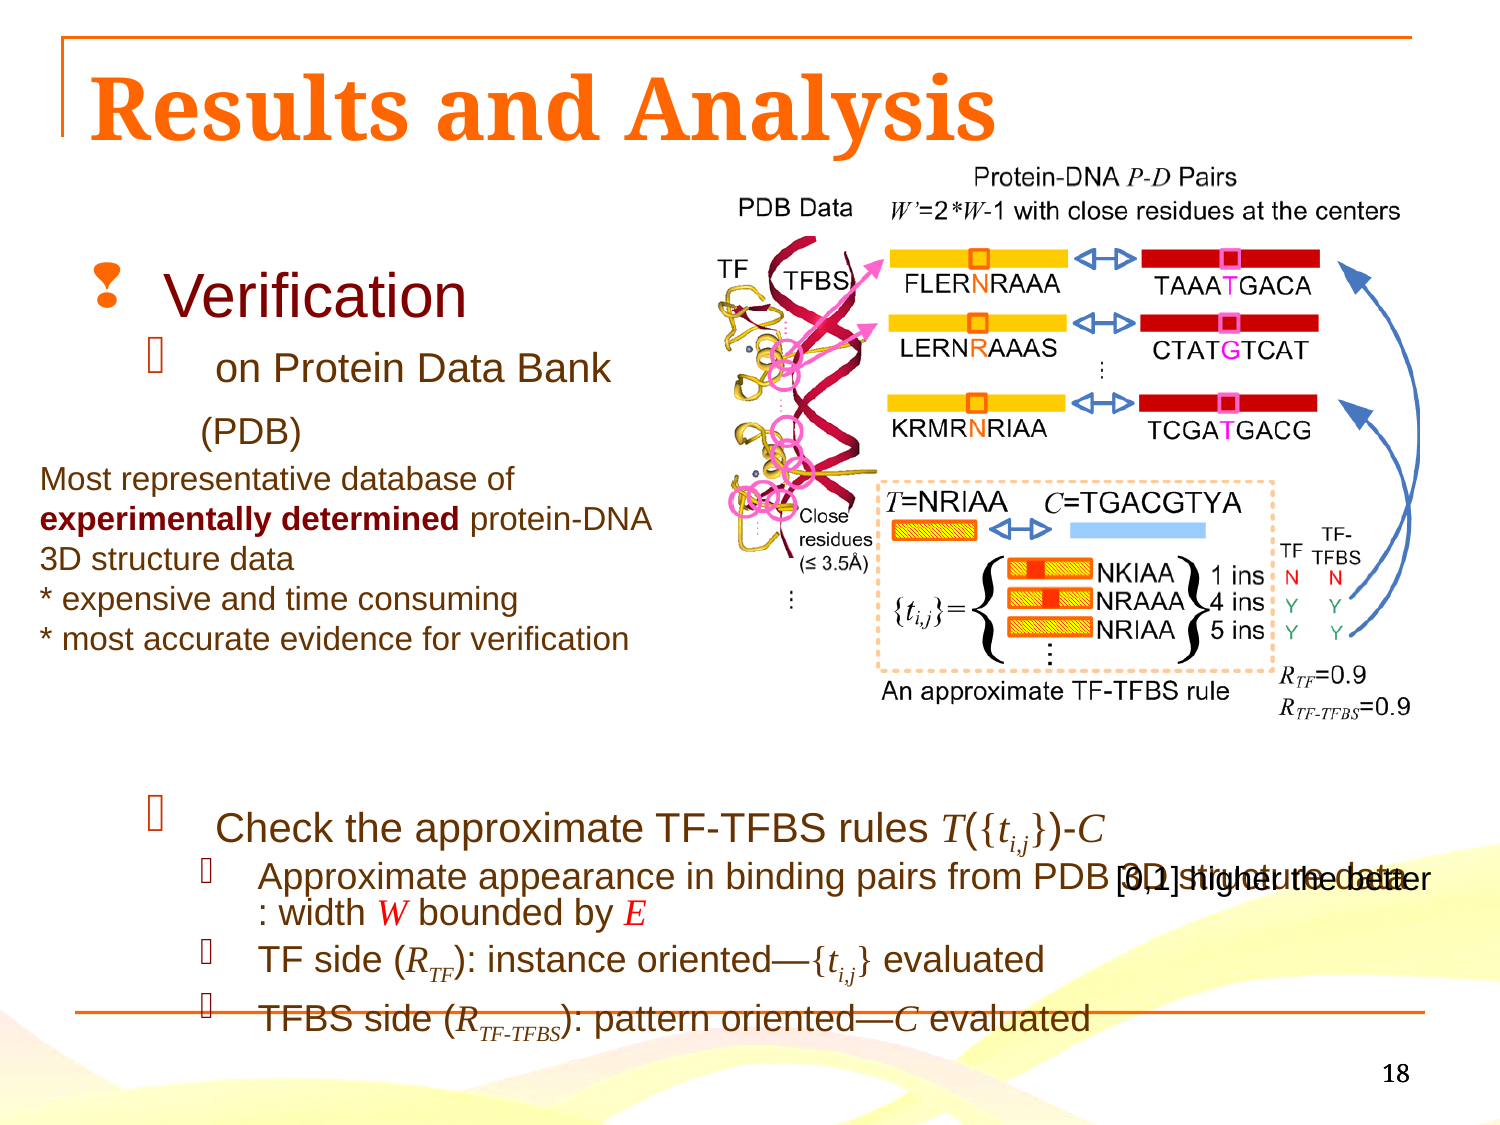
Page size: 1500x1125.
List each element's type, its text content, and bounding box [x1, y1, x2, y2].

text_box [0,1] higher the better [1100, 849, 1447, 905]
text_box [0, 832, 1500, 1125]
text_box Results and Analysis [74, 45, 1425, 233]
list Verification on Protein Data Bank (PDB) Check the approximate TF-TFBS rules T({ti,j})-C Approximate appearance in binding pairs from PDB 3D structure data : width W bounded by E TF side (RTF): instance oriented—{ti,j} evaluated TFBS side (RTF-TFBS): pattern oriented—C evaluated [74, 705, 1426, 1006]
text_box 18 [1074, 1024, 1425, 1100]
list Verification on Protein Data Bank (PDB) Check the approximate TF-TFBS rules T({ti,j})-C Approximate appearance in binding pairs from PDB 3D structure data : width W bounded by E TF side (RTF): instance oriented—{ti,j} evaluated TFBS side (RTF-TFBS): pattern oriented—C evaluated [74, 262, 707, 449]
picture [712, 155, 1426, 726]
text_box Most representative database of experimentally determined protein-DNA 3D structure data * expensive and time consuming * most accurate evidence for verification [0, 449, 707, 705]
